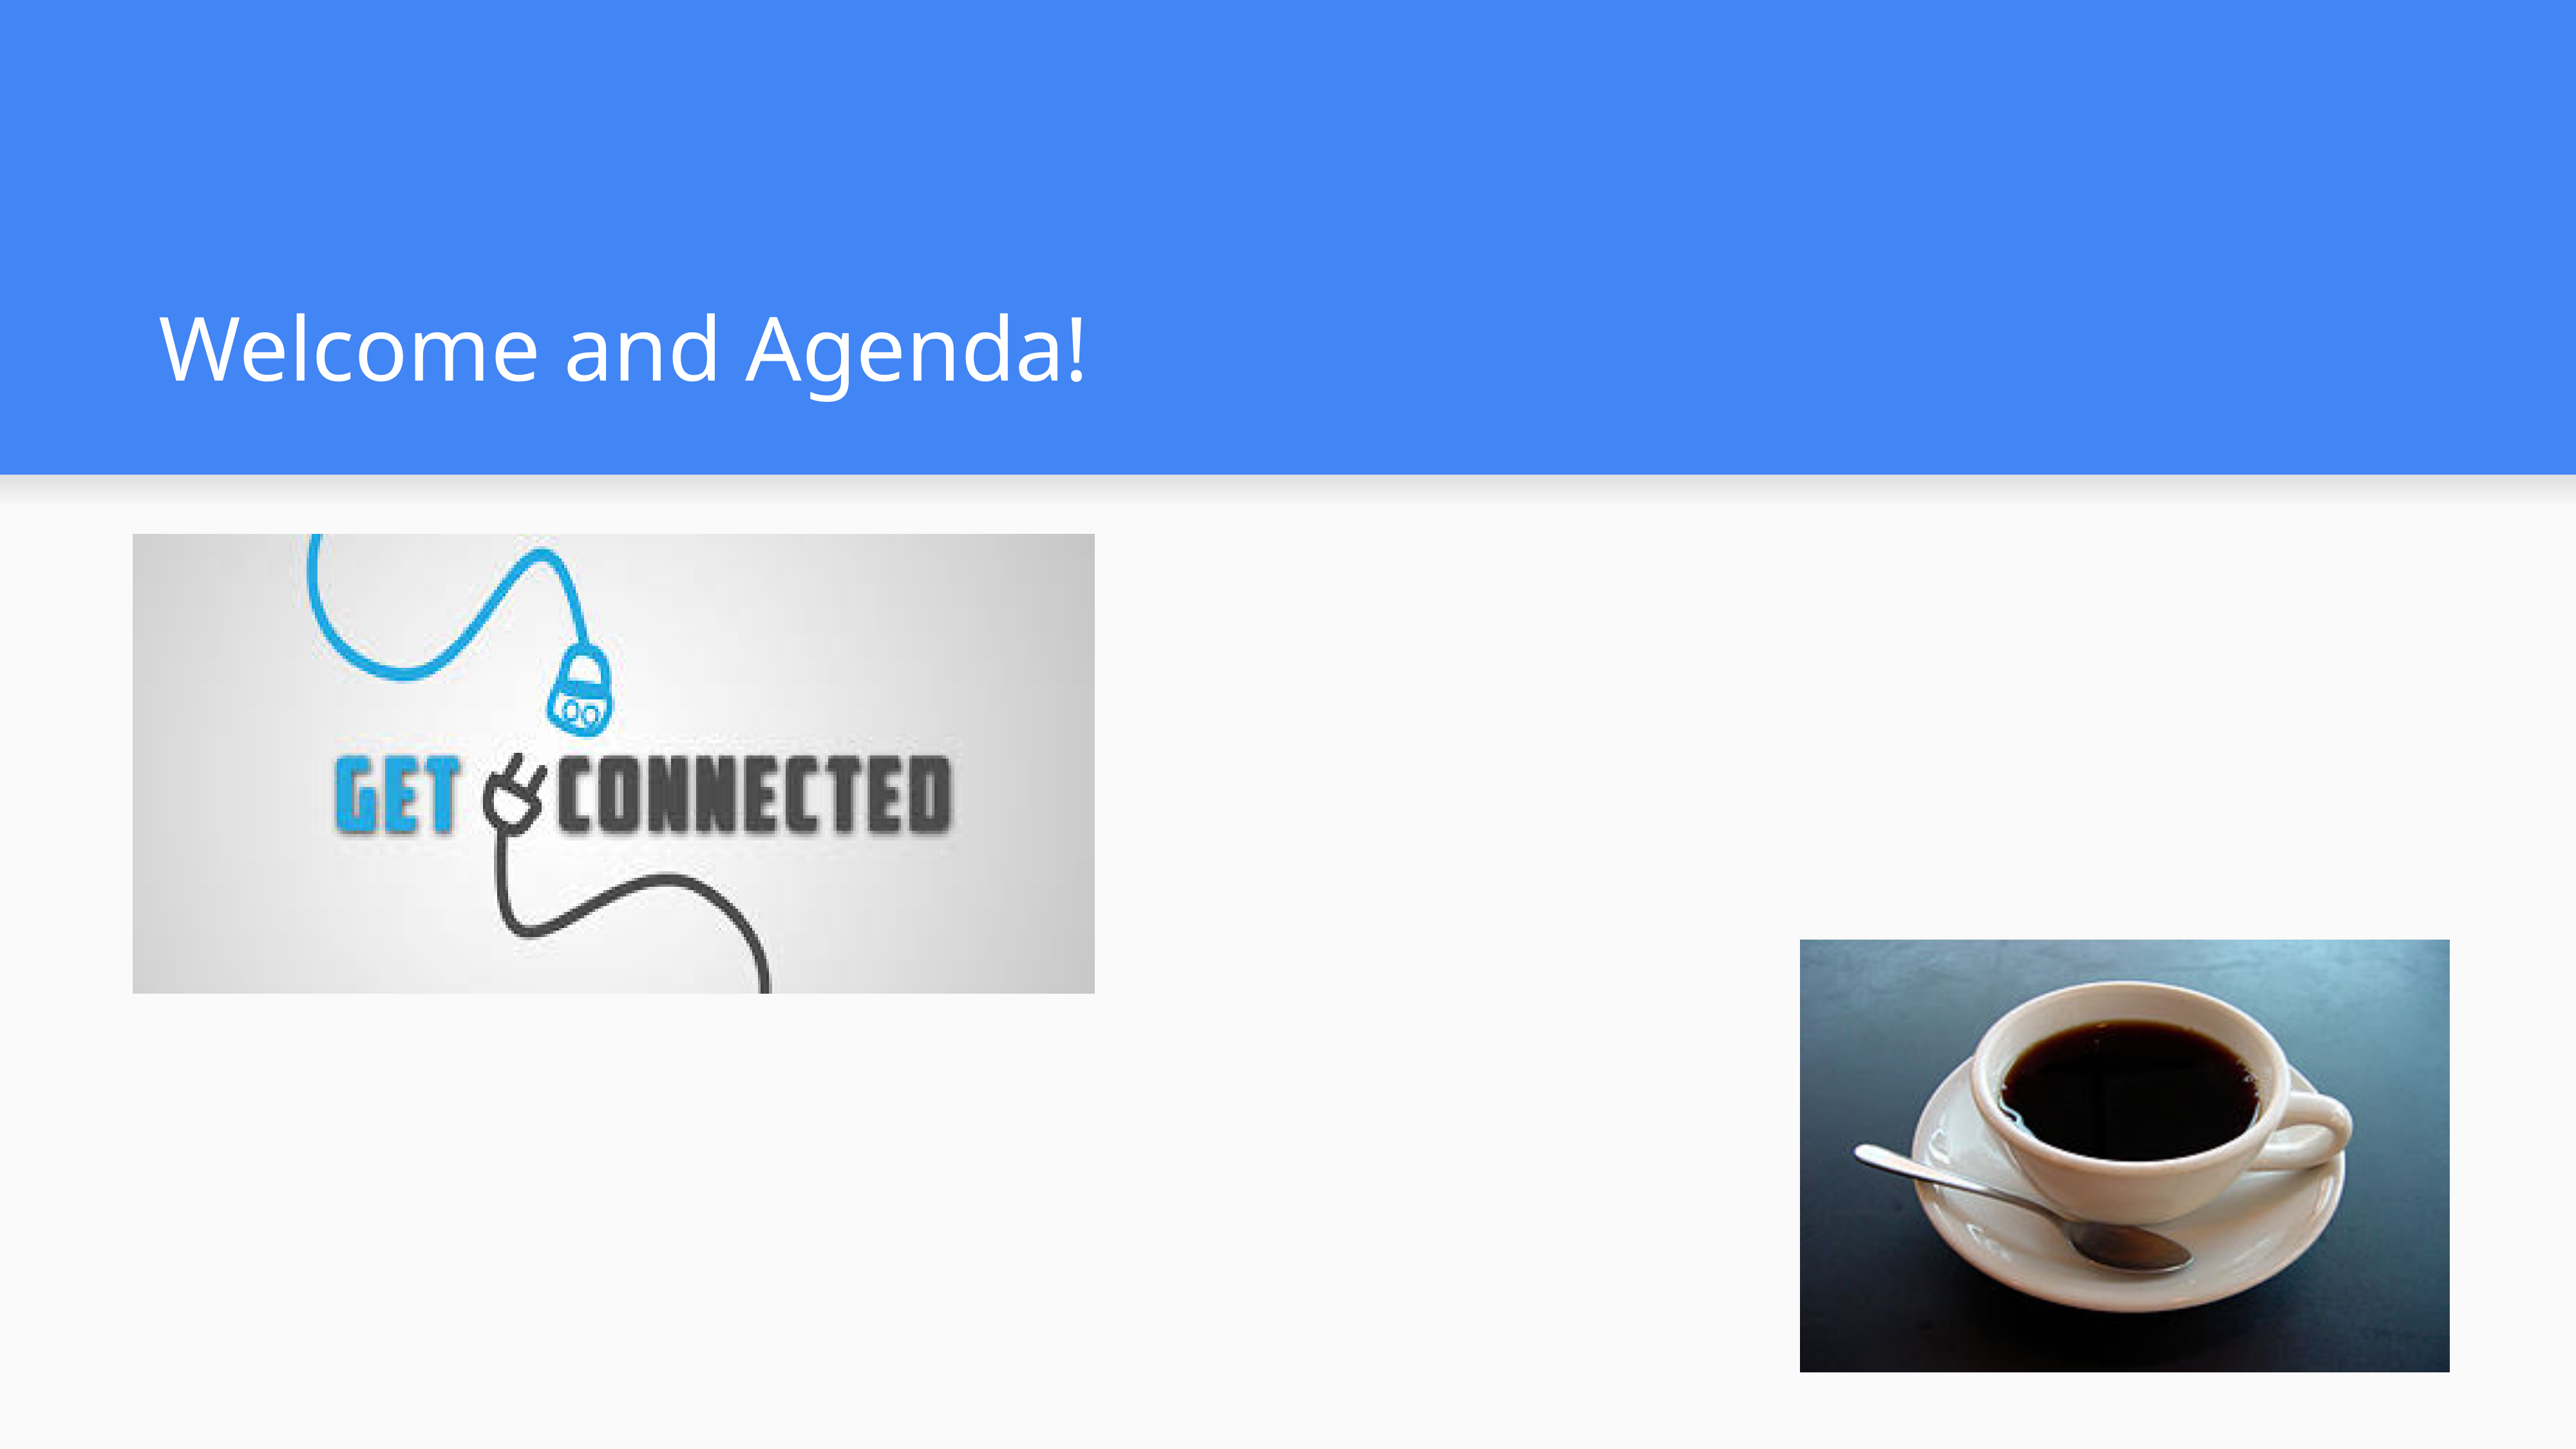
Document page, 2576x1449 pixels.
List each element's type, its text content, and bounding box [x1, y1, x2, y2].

title Welcome and Agenda! [133, 208, 2450, 424]
picture [1799, 940, 2450, 1373]
picture [133, 533, 1095, 994]
